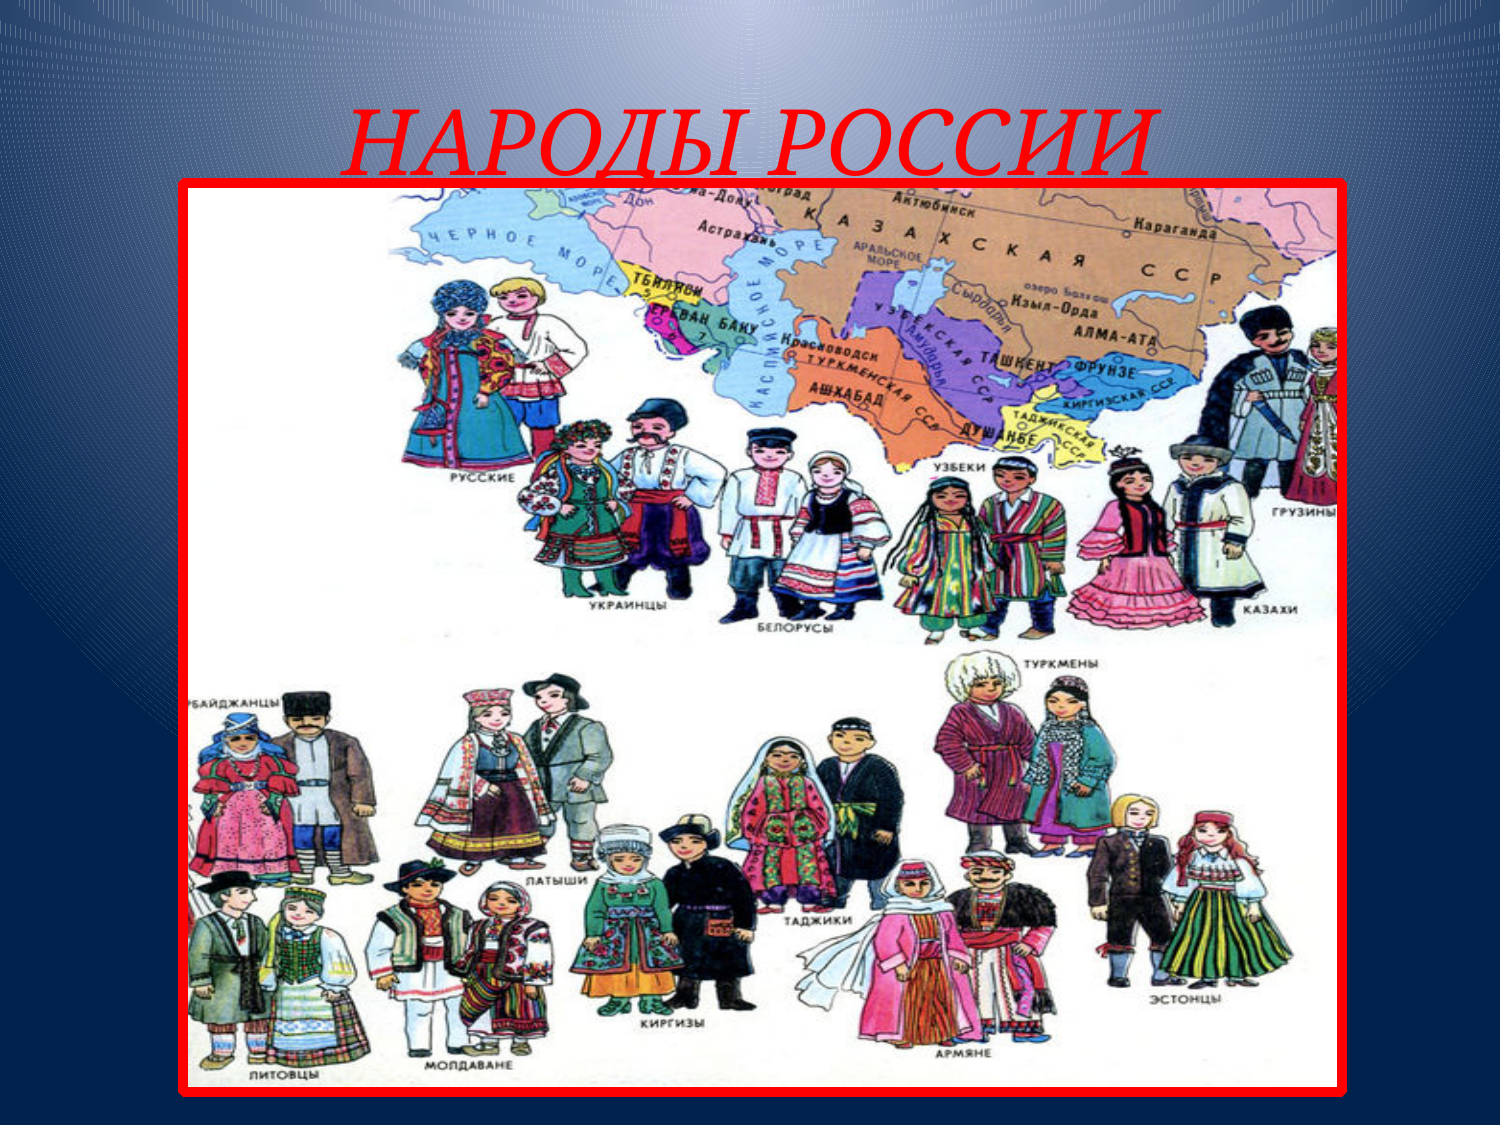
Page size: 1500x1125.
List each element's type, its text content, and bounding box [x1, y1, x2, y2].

title НАРОДЫ РОССИИ [75, 45, 1425, 233]
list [187, 187, 1338, 1088]
